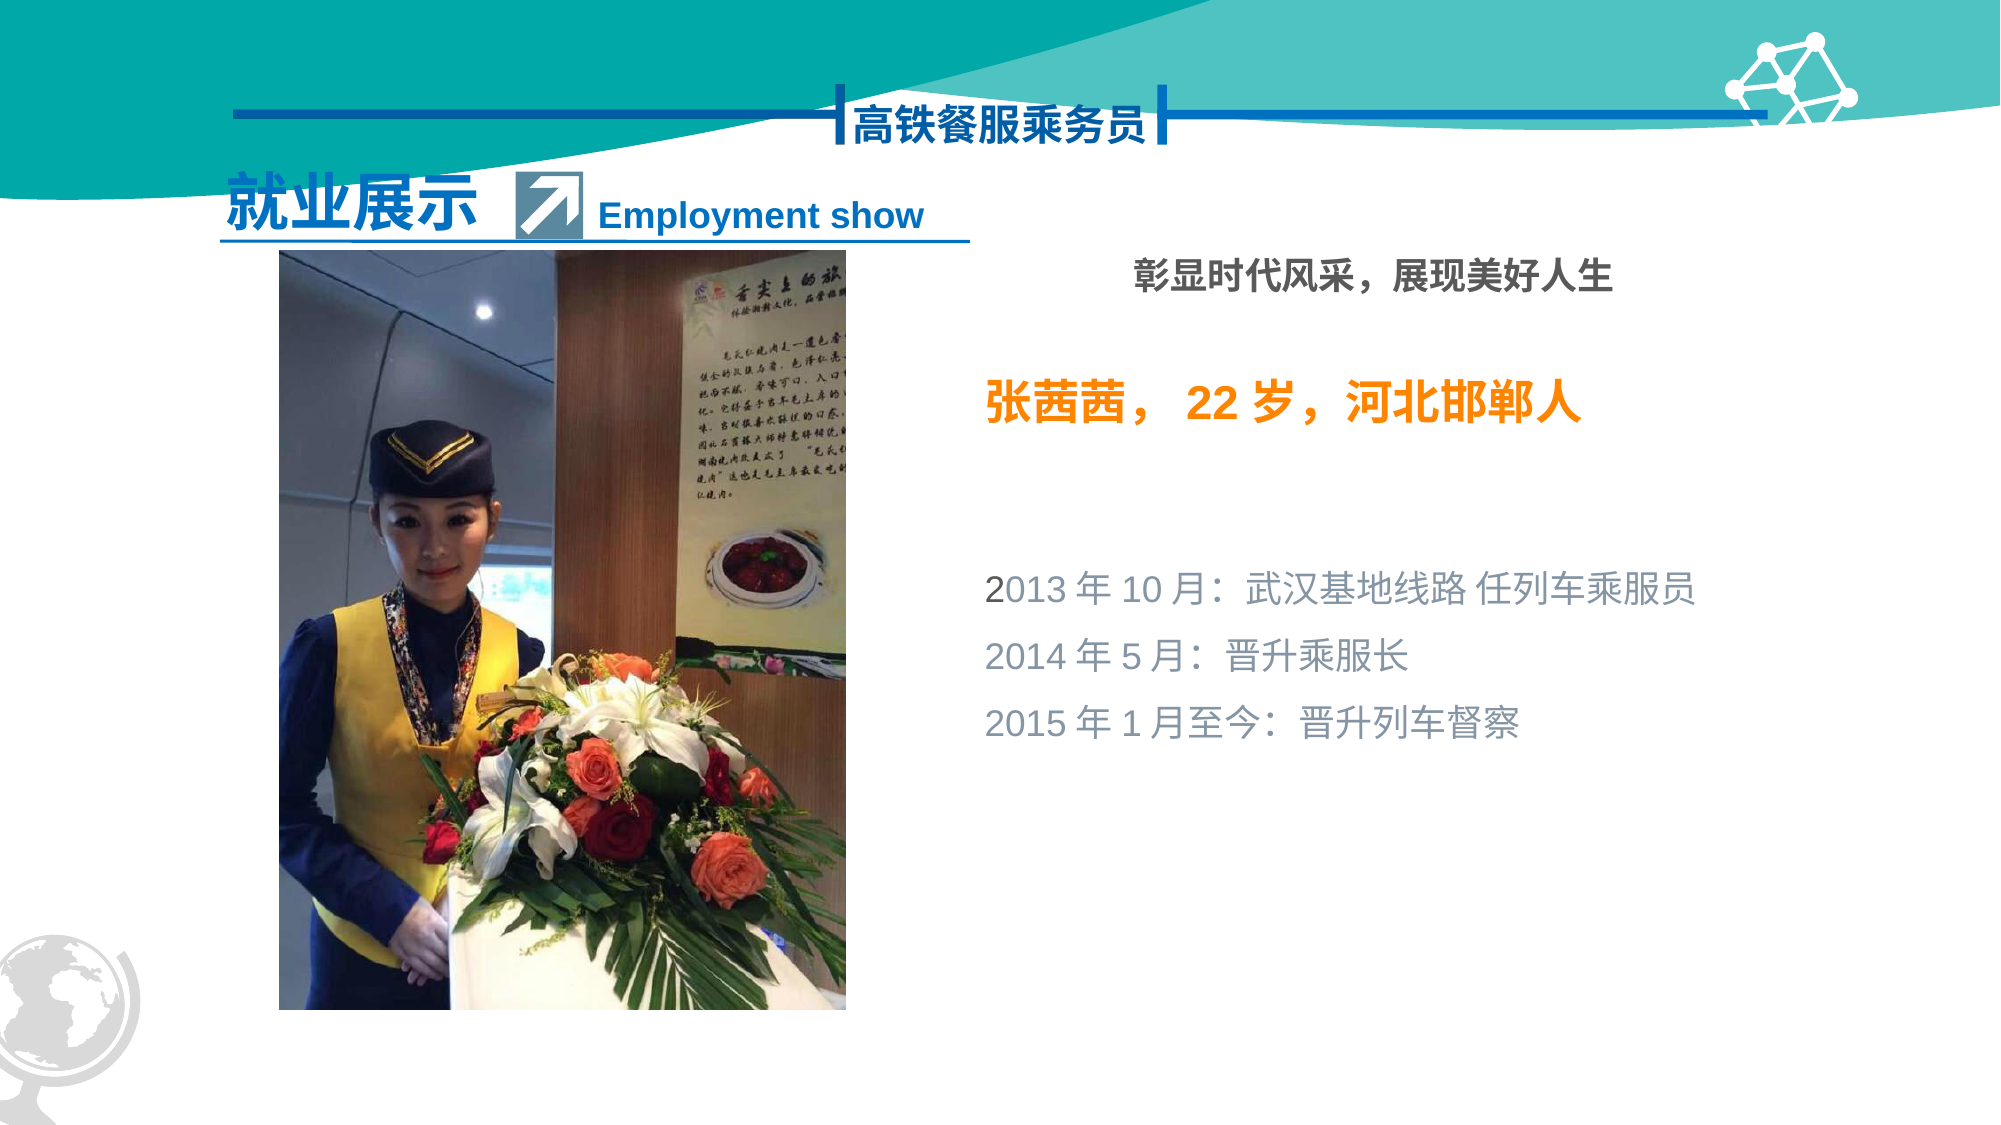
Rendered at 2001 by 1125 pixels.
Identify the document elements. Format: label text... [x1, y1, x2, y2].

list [279, 250, 846, 1010]
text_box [211, 154, 971, 247]
text_box 张茜茜，22岁，河北邯郸人 2013年10月：武汉基地线路 任列车乘服员 2014年5月：晋升乘服长 2015年1月至今：晋升列车督察 [969, 364, 1722, 751]
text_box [232, 49, 1768, 217]
text_box 彰显时代风采，展现美好人生 [1119, 245, 1938, 305]
